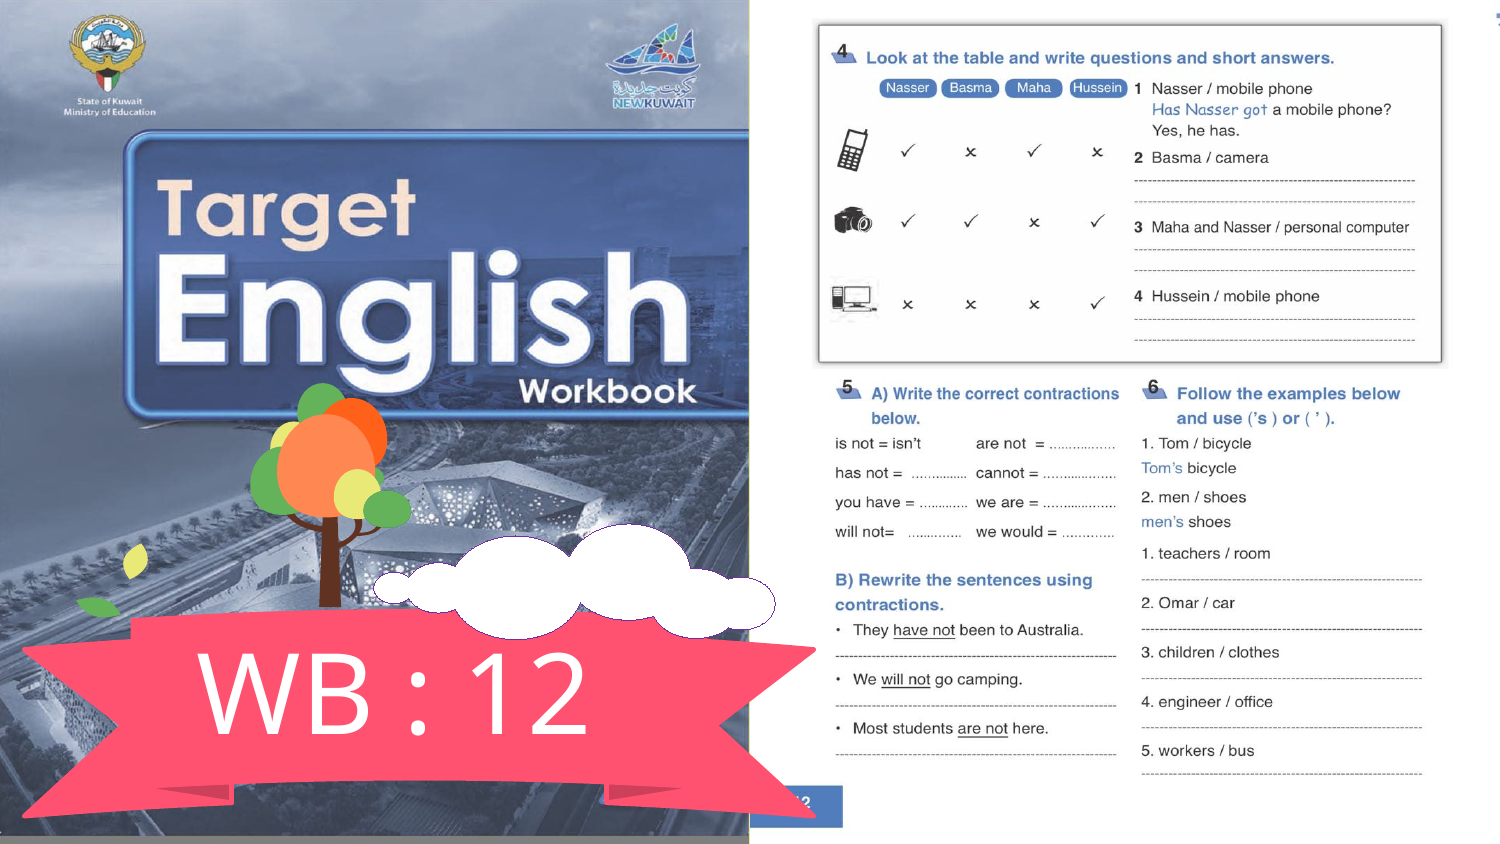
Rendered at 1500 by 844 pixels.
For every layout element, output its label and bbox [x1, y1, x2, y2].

picture [0, 0, 1500, 844]
text_box [250, 382, 412, 608]
